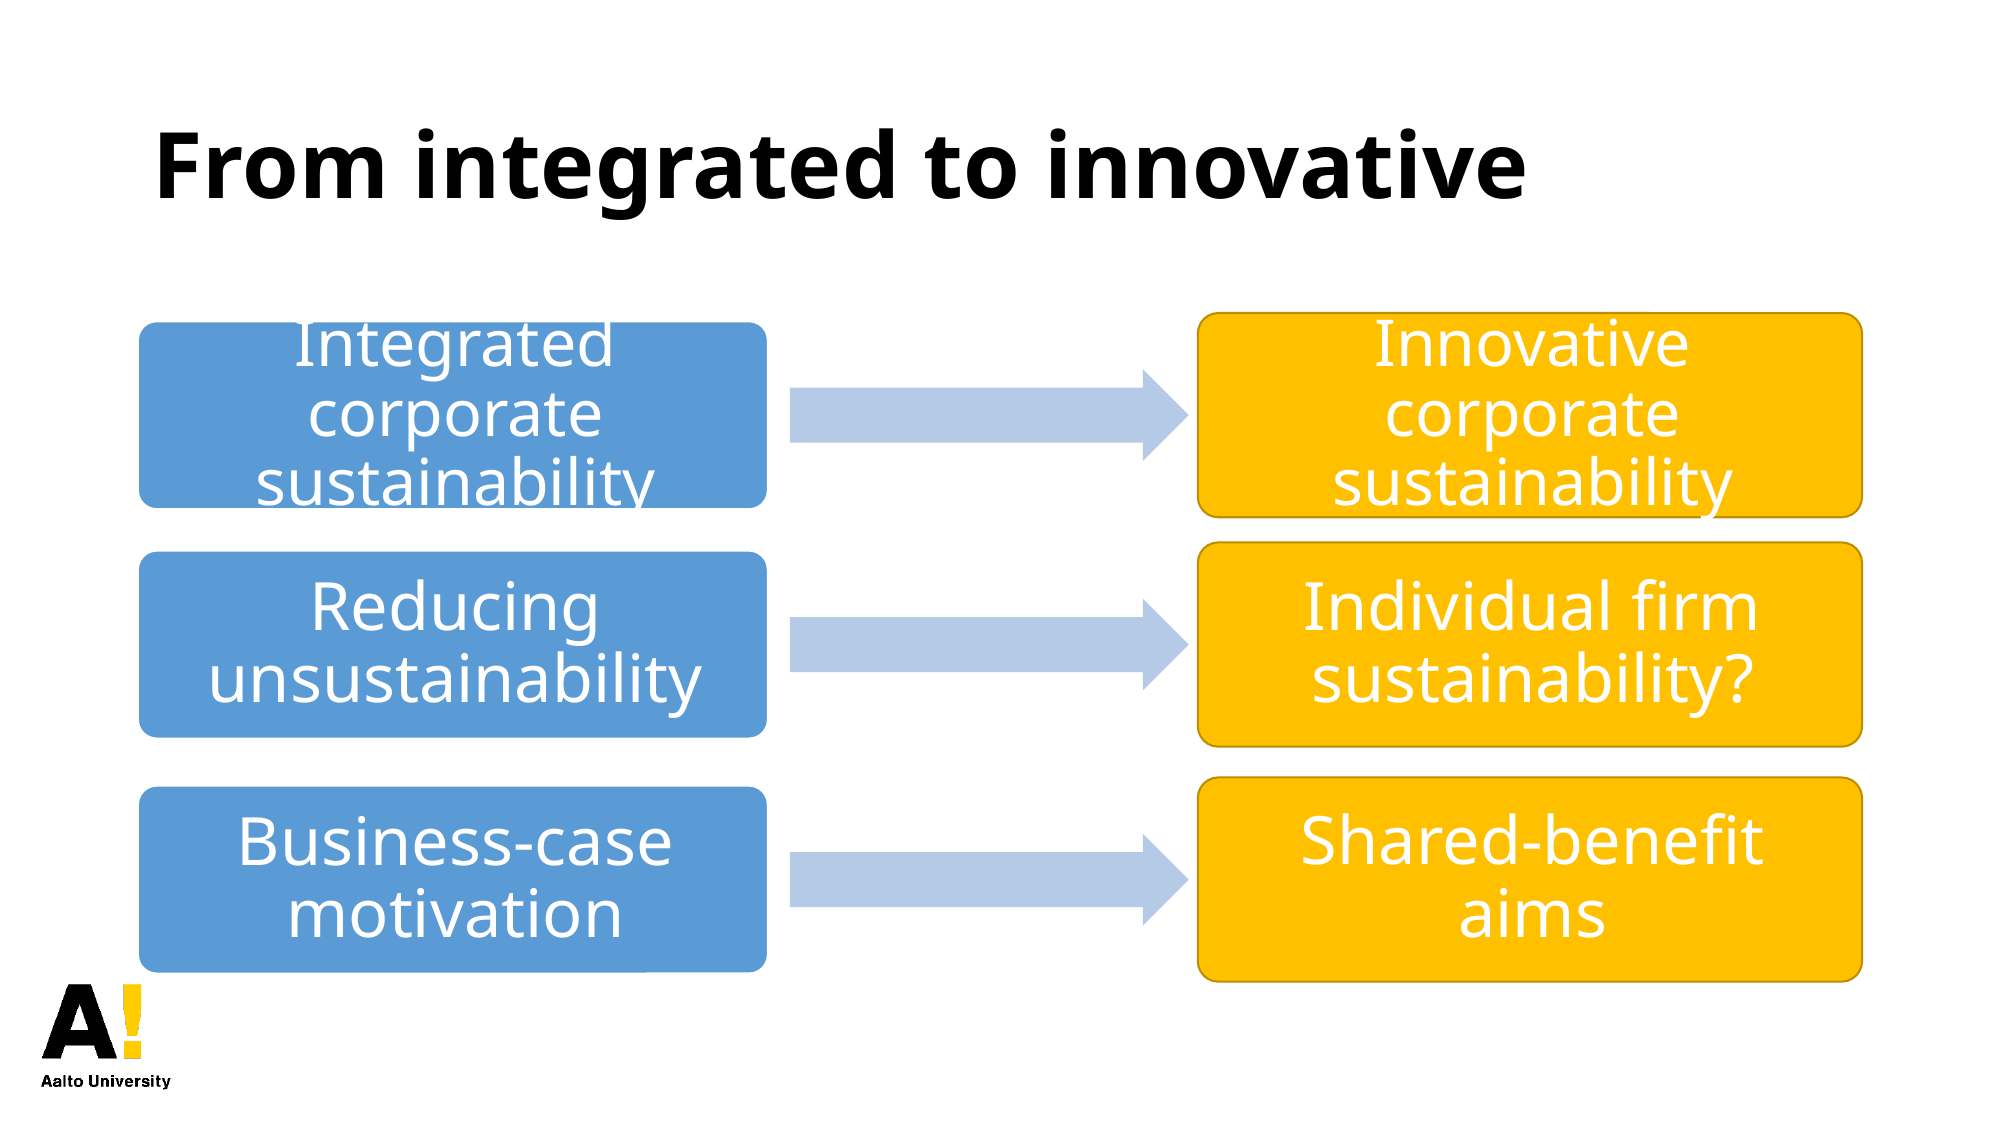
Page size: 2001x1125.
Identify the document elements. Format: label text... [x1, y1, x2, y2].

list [137, 209, 1863, 439]
title From integrated to innovative [137, 59, 1863, 209]
picture [35, 978, 176, 1095]
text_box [137, 439, 1863, 674]
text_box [137, 674, 1863, 1085]
